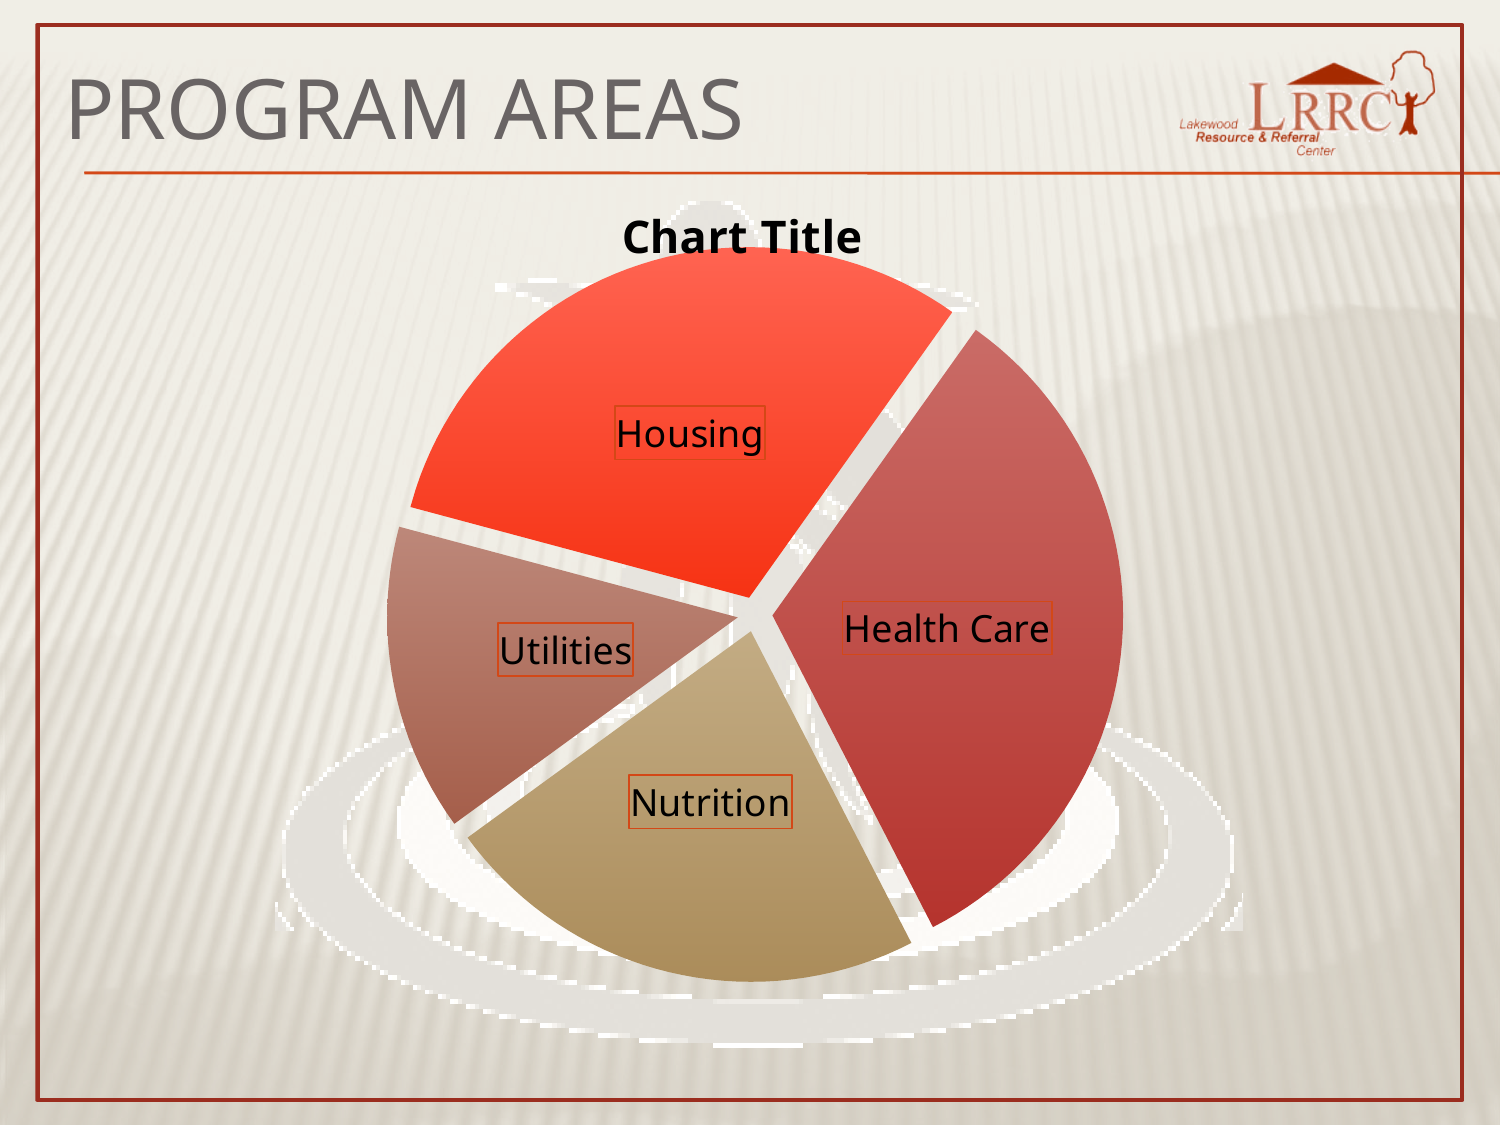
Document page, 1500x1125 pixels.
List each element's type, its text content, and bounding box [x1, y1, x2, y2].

title PROGRAM AREAS [50, 37, 1475, 175]
chart [74, 165, 1410, 1063]
